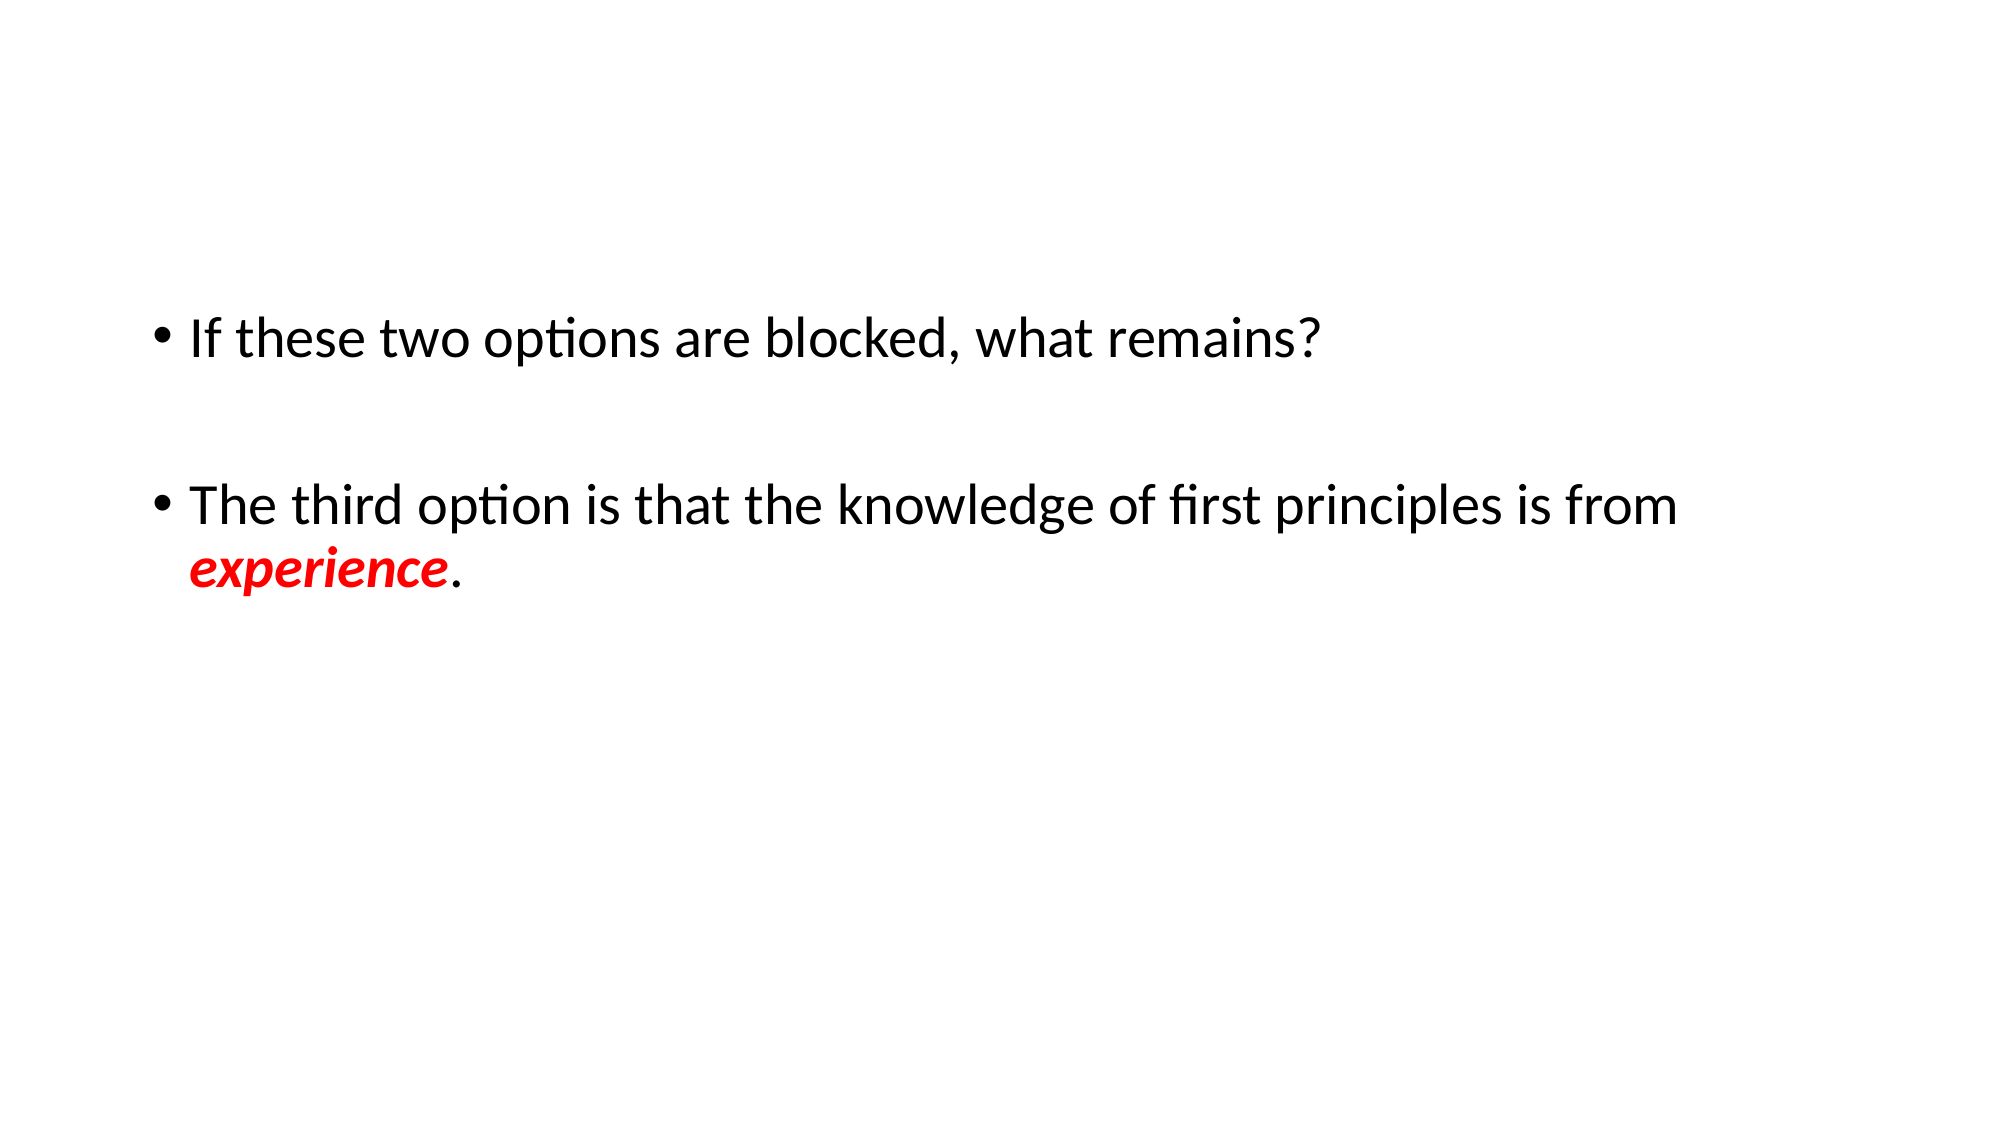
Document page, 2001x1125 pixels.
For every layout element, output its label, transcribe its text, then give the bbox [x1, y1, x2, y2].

list If these two options are blocked, what remains? The third option is that the knowledge of first principles is from experience. [137, 299, 1863, 1014]
